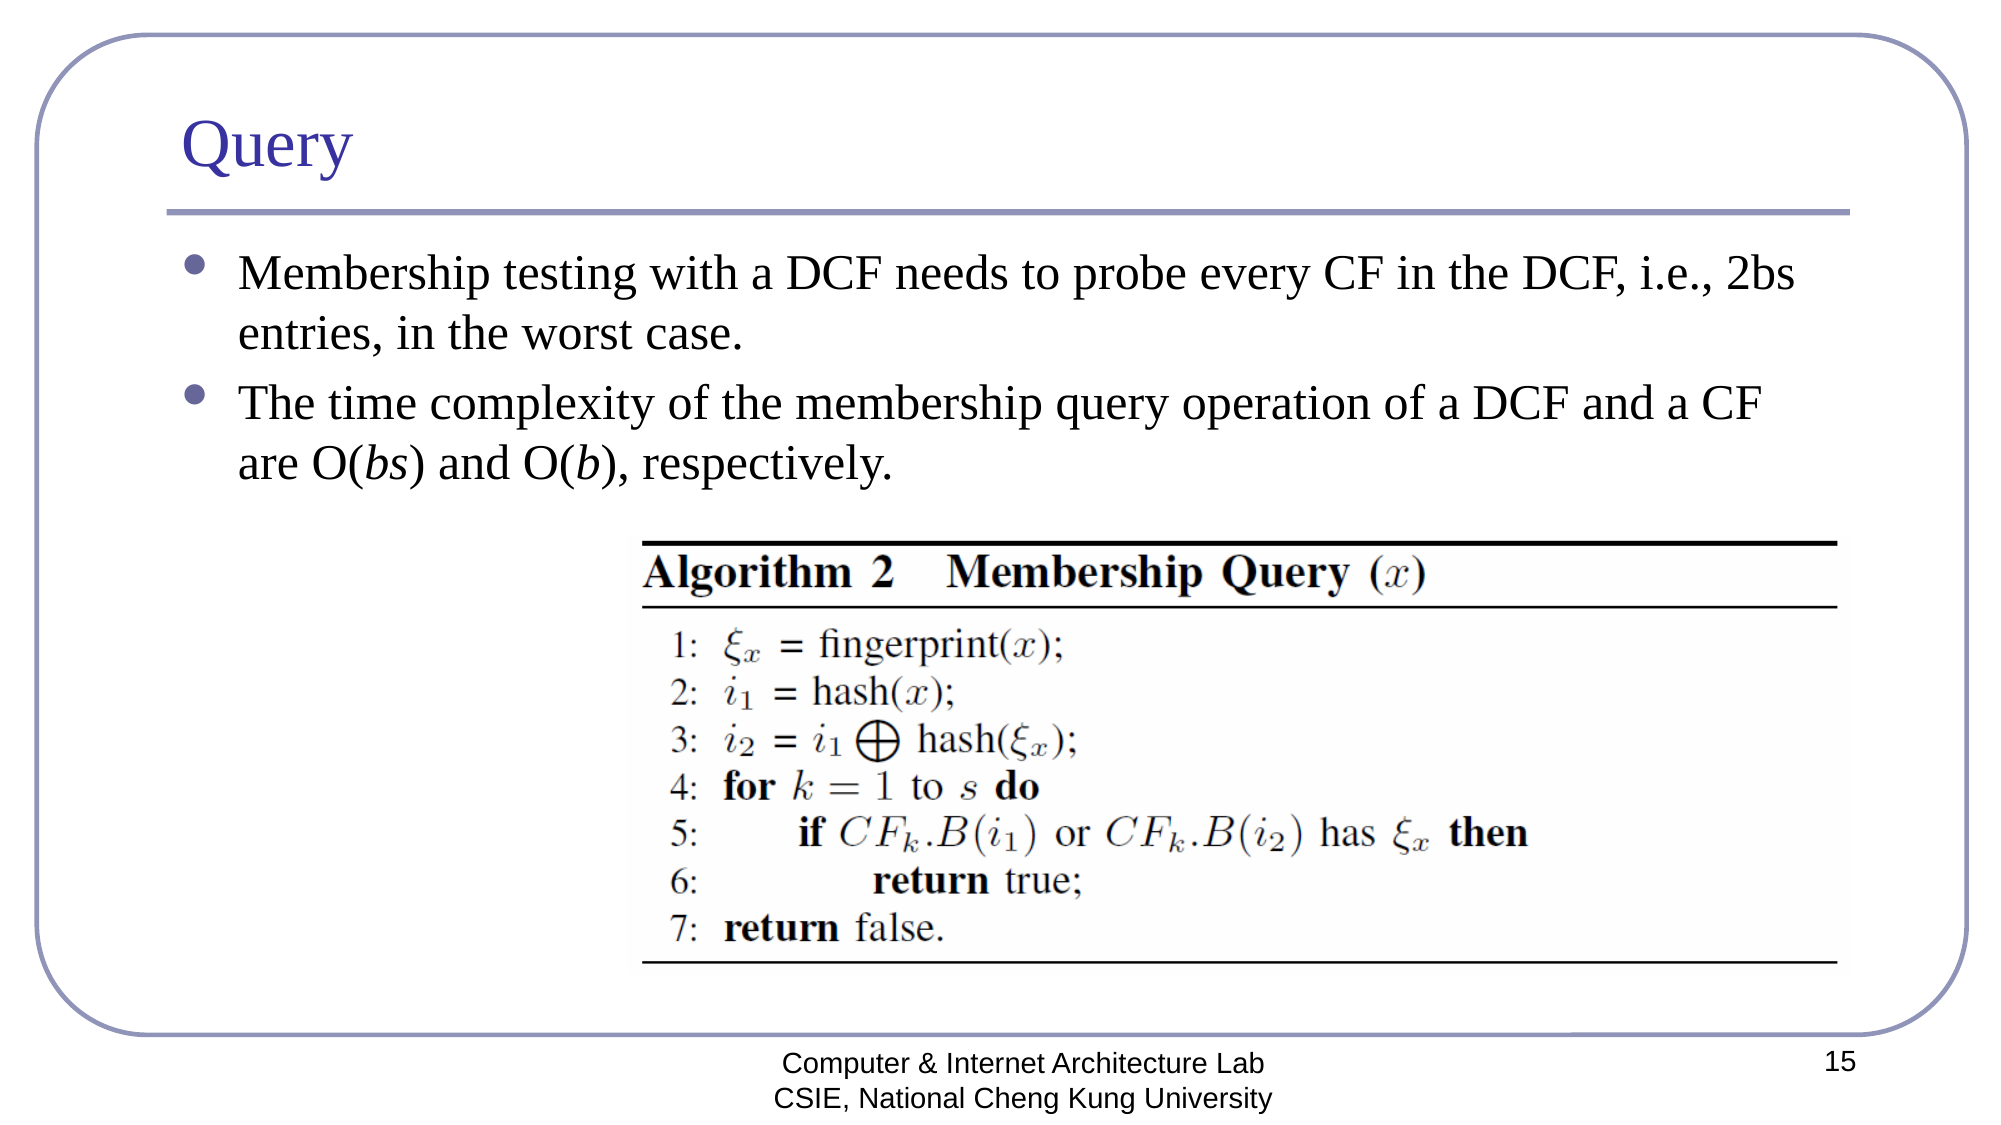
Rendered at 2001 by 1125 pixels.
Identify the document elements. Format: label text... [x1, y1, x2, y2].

footer Computer & Internet Architecture Lab CSIE, National Cheng Kung University [590, 1036, 1458, 1112]
list Membership testing with a DCF needs to probe every CF in the DCF, i.e., 2bs entries, in the worst case. The time complexity of the membership query operation of a DCF and a CF are O(bs) and O(b), respectively. [166, 231, 1851, 976]
title Query [166, 89, 1851, 188]
picture [625, 535, 1851, 976]
slide_number 15 [1731, 1034, 1949, 1111]
